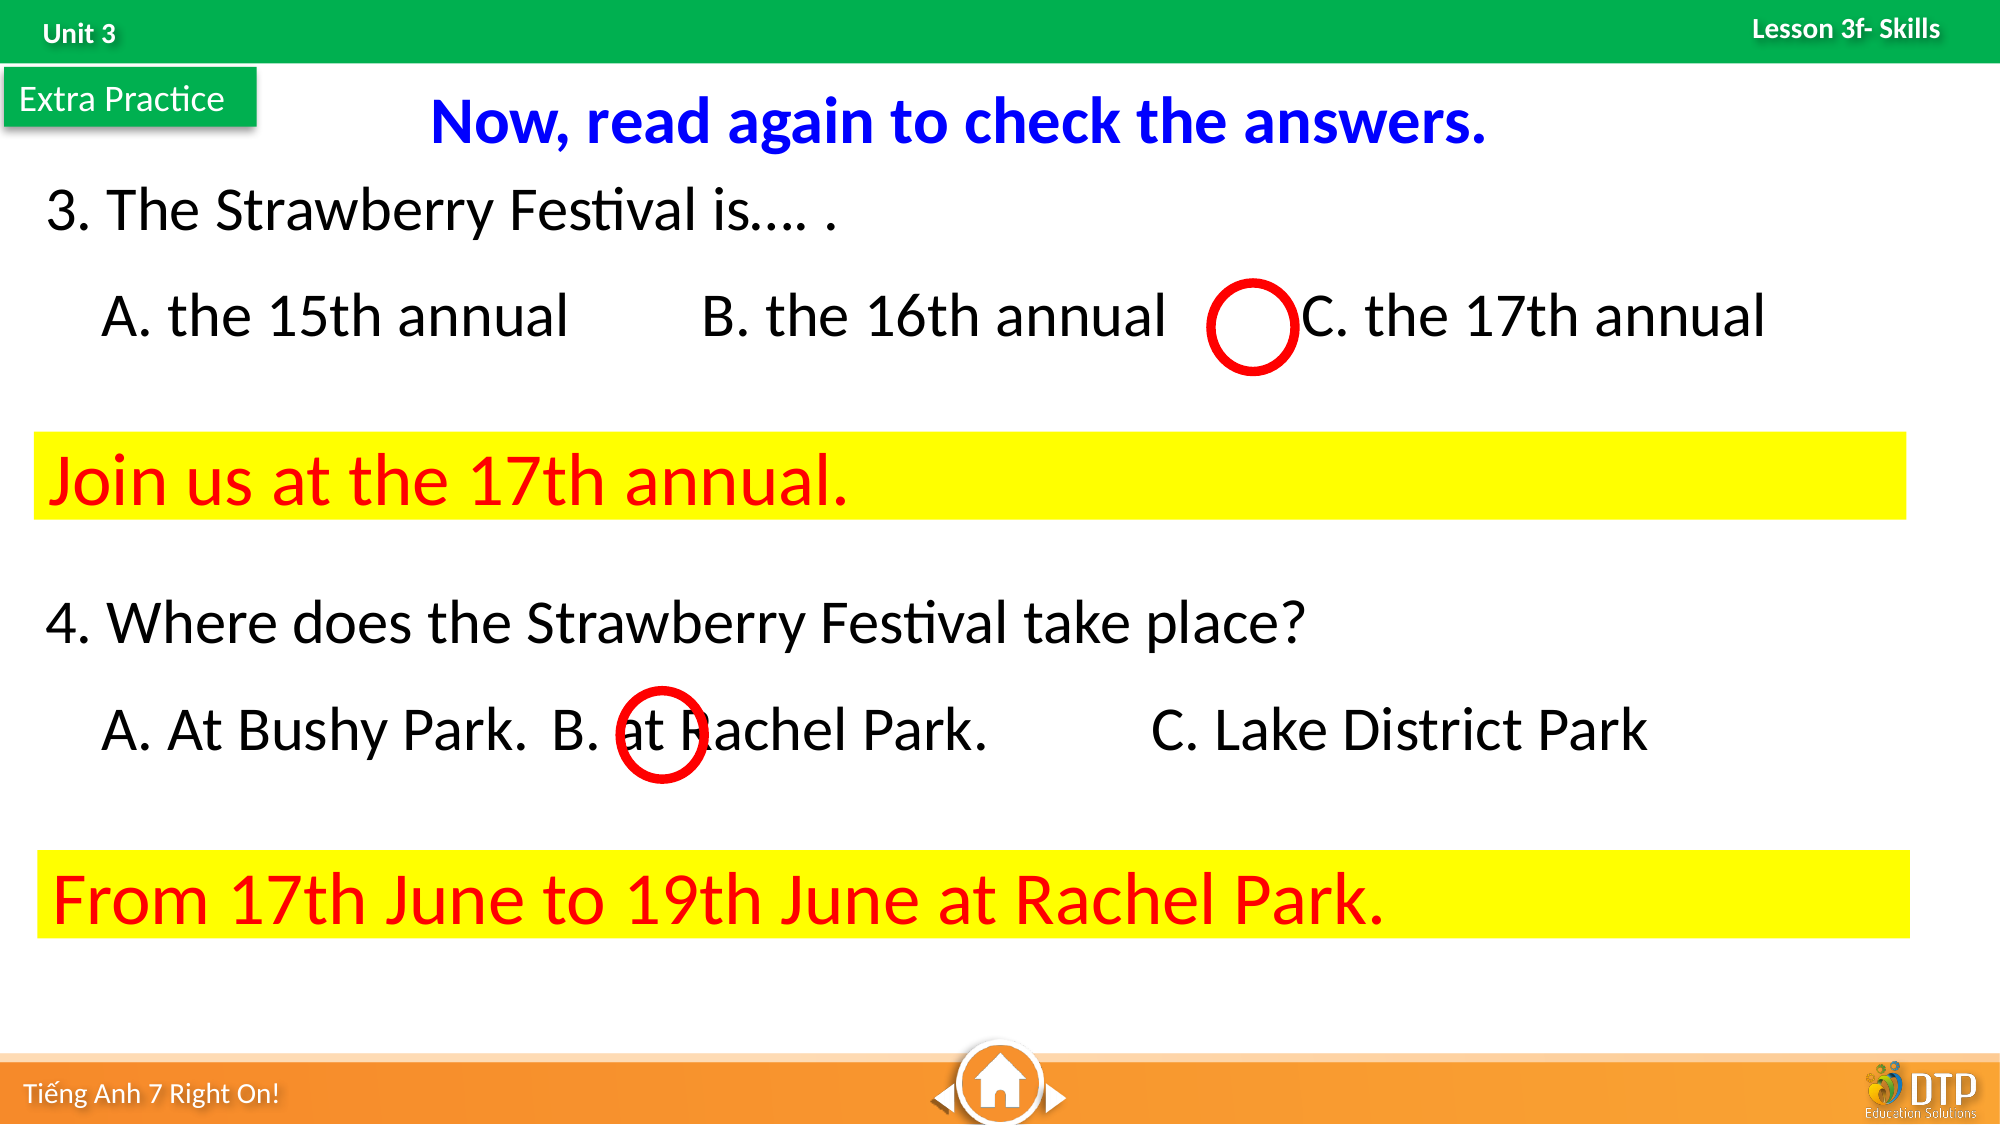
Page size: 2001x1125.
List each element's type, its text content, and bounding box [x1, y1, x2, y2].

text_box Extra Practice [4, 66, 257, 127]
text_box 4. Where does the Strawberry Festival take place? A. At Bushy Park. B. at Rachel Park. C. Lake District Park [30, 573, 1910, 770]
text_box [1210, 282, 1296, 372]
text_box [620, 690, 705, 780]
text_box From 17th June to 19th June at Rachel Park. [35, 848, 1912, 940]
text_box 3. The Strawberry Festival is…. . A. the 15th annual B. the 16th annual C. the 17th annual [30, 160, 1910, 357]
text_box Join us at the 17th annual. [32, 430, 1909, 522]
picture [0, 64, 2000, 1125]
text_box Now, read again to check the answers. [415, 69, 1525, 165]
